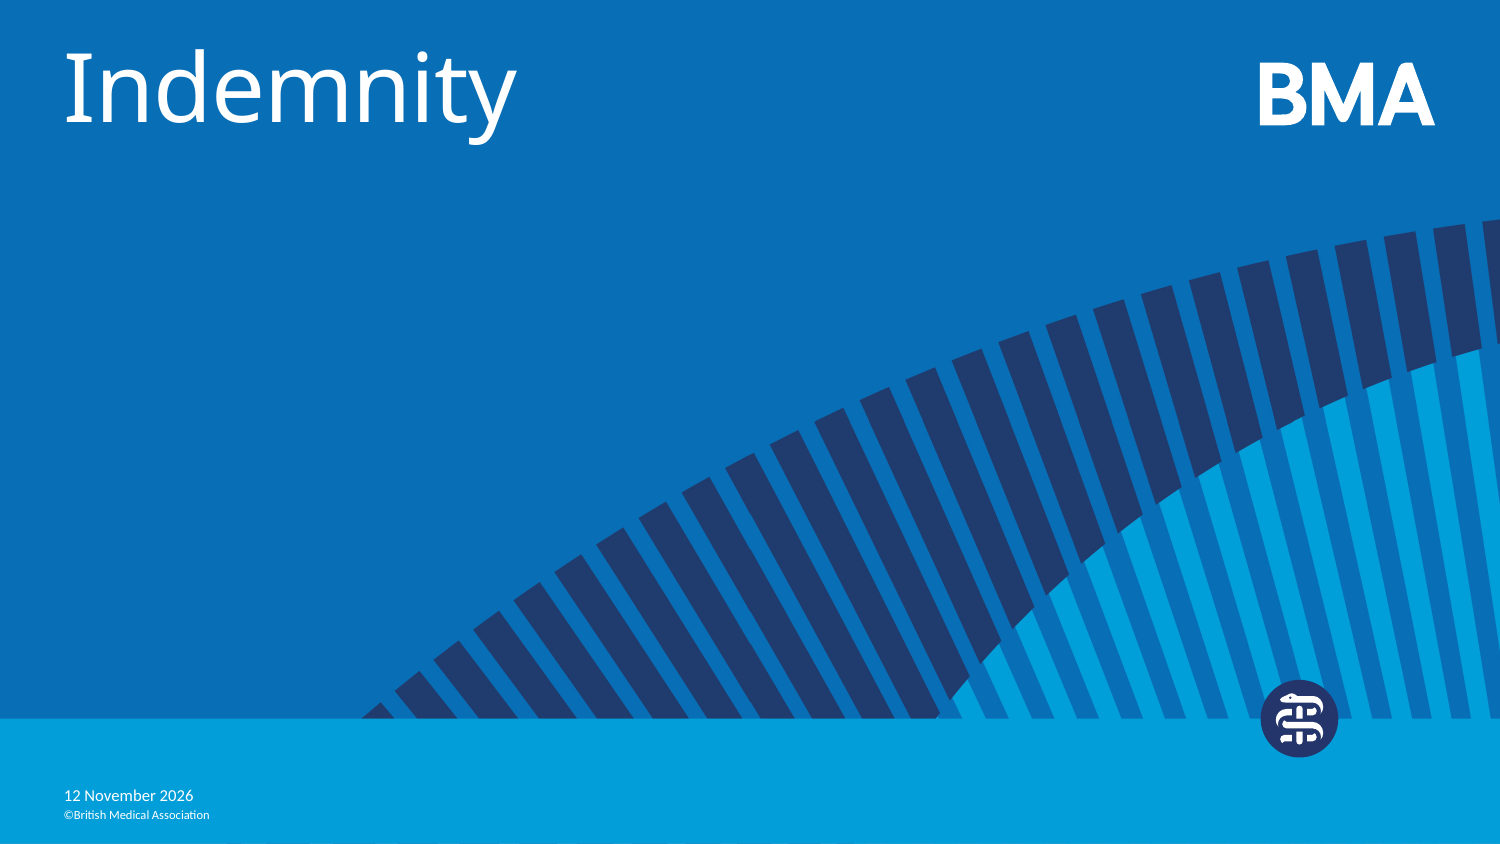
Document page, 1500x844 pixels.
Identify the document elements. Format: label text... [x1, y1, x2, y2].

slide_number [63, 784, 539, 805]
picture [0, 0, 1500, 718]
title Indemnity [63, 42, 949, 247]
